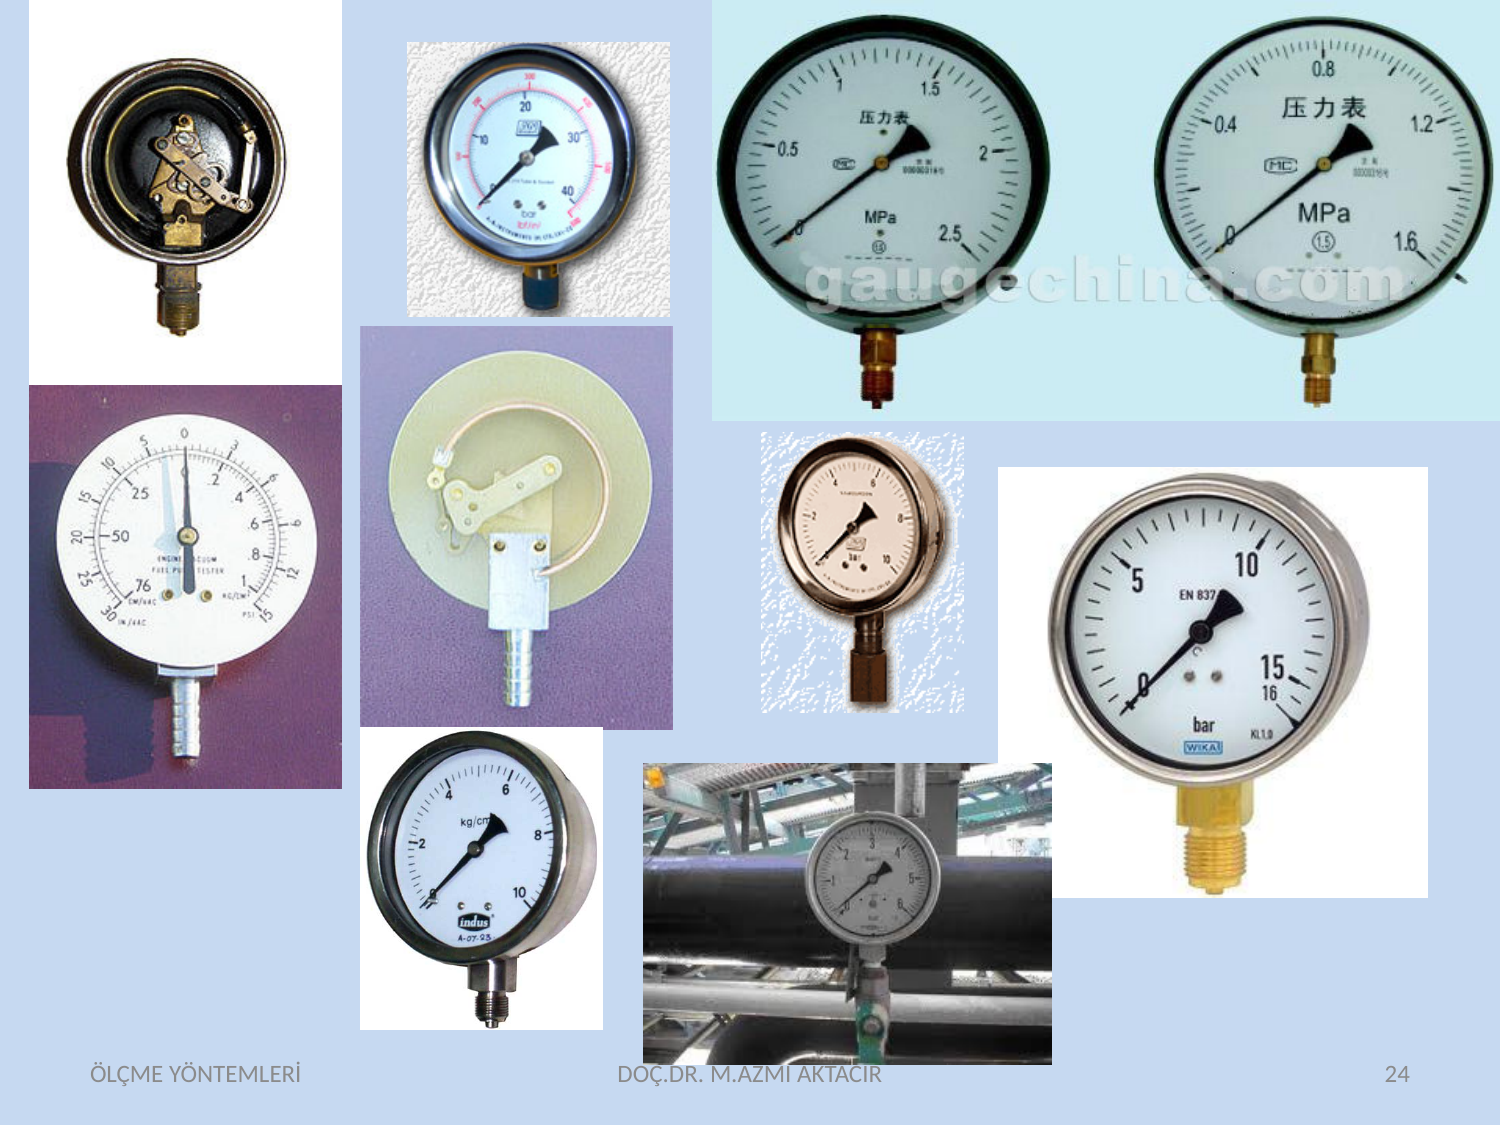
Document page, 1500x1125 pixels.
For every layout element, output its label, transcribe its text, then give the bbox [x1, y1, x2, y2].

slide_number 24 [1074, 1042, 1425, 1103]
picture [359, 325, 673, 1030]
footer DOÇ.DR. M.AZMİ AKTACİR [512, 1042, 988, 1103]
picture [643, 467, 1428, 1065]
picture [407, 42, 671, 317]
picture [761, 432, 964, 713]
picture [712, 0, 1500, 421]
slide_number ÖLÇME YÖNTEMLERİ [75, 1042, 425, 1103]
picture [29, 0, 343, 789]
